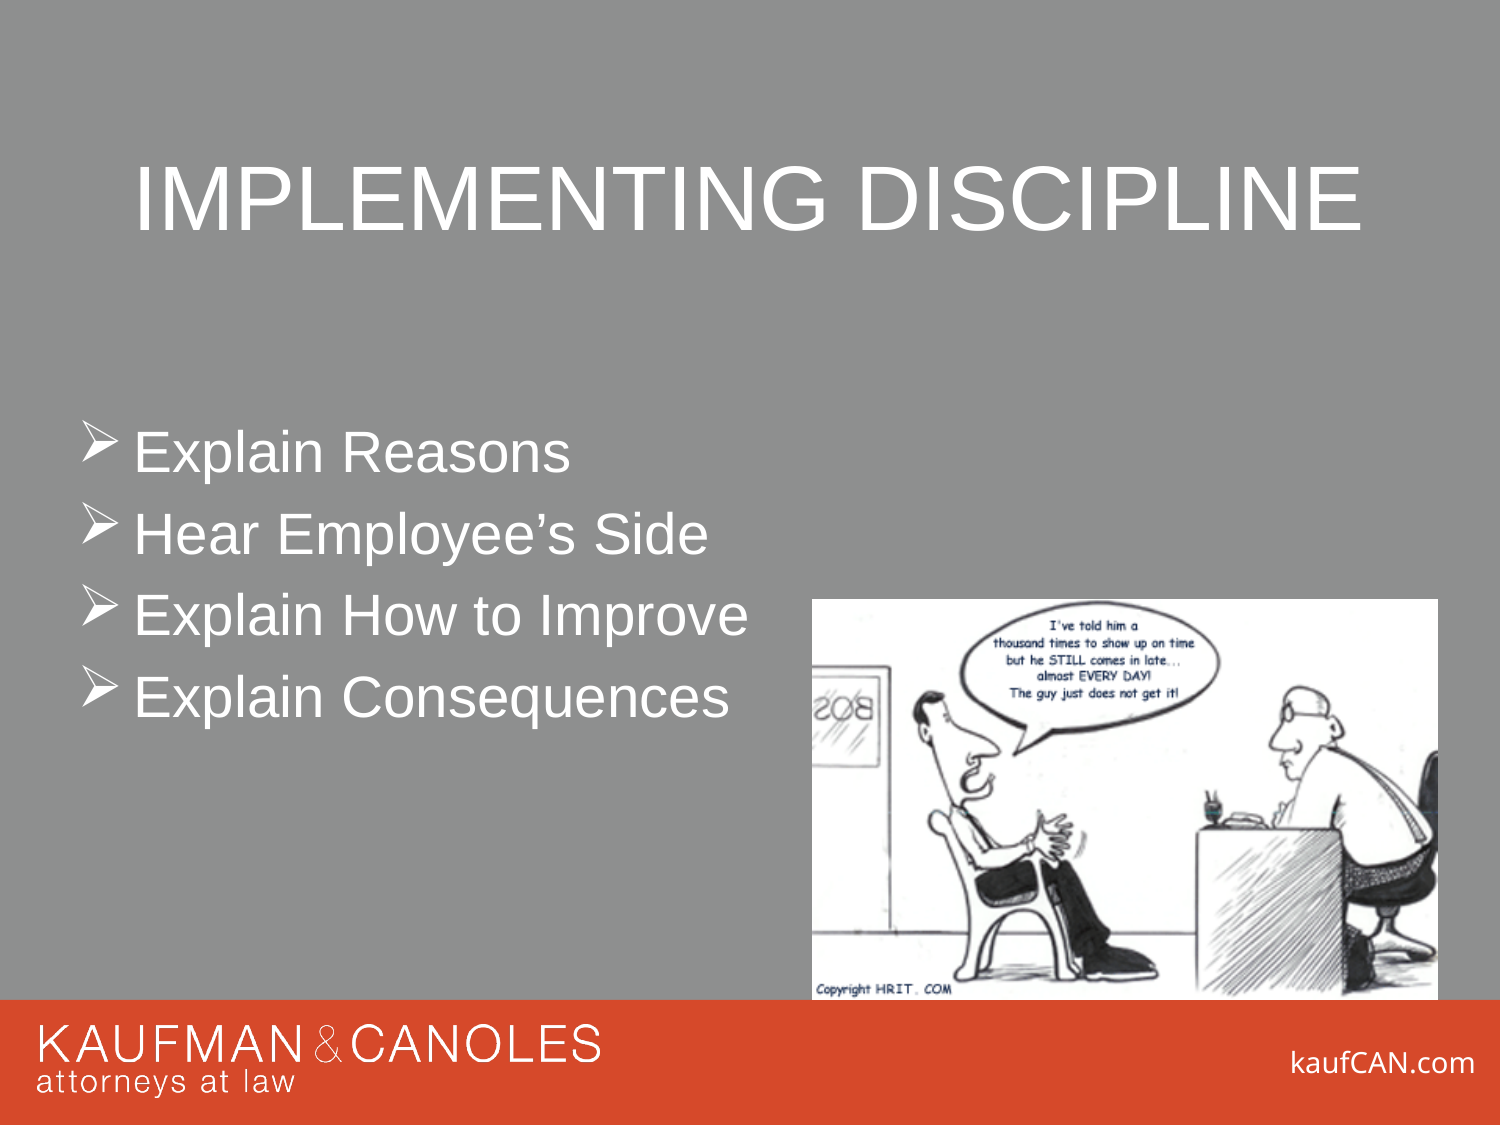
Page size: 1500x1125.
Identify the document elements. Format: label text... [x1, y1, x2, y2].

picture [812, 599, 1438, 1001]
title IMPLEMENTING DISCIPLINE [112, 99, 1388, 288]
list Explain Reasons Hear Employee’s Side Explain How to Improve Explain Consequences [62, 324, 1388, 850]
picture [37, 1024, 600, 1098]
